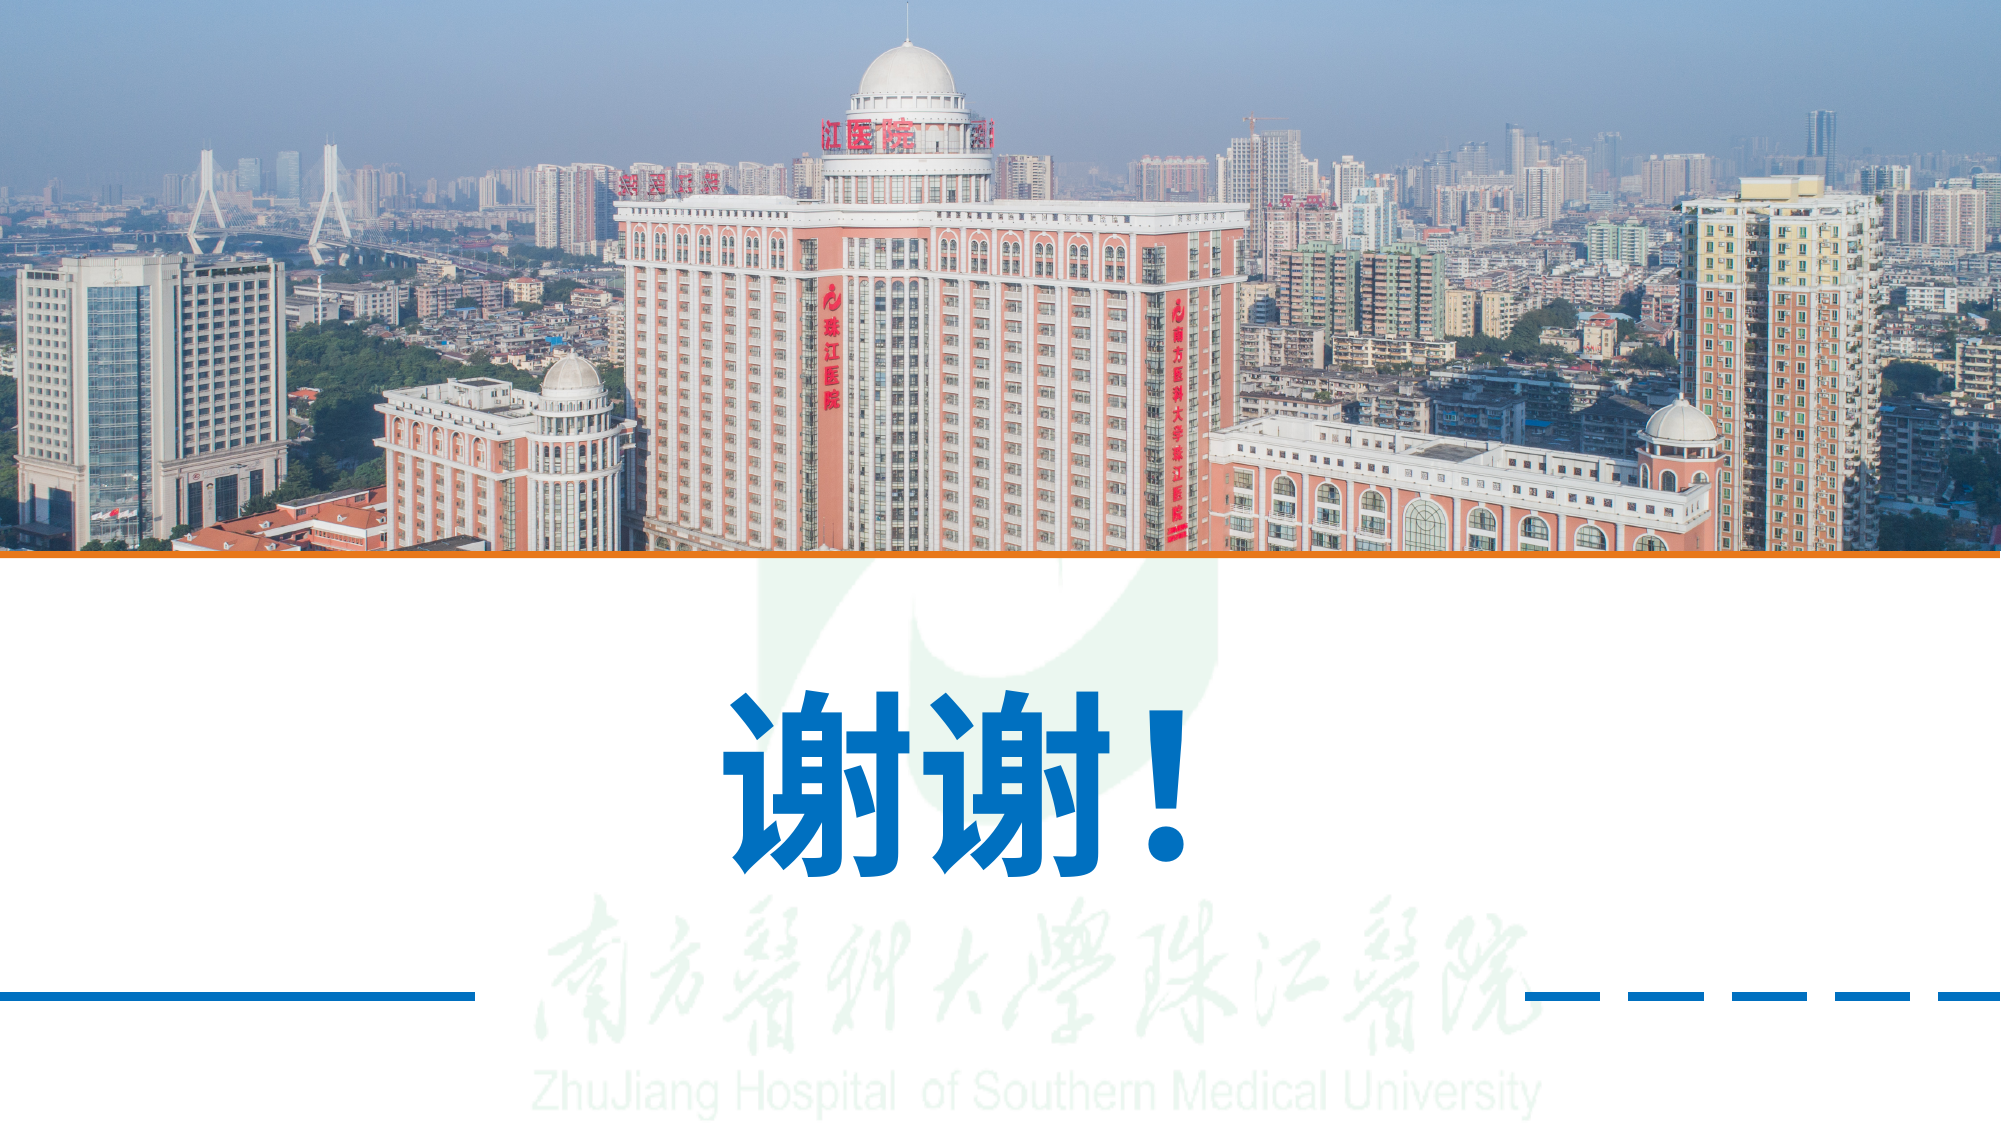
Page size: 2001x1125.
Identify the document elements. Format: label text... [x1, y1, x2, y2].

picture [0, 0, 2001, 551]
title 谢谢！ [159, 691, 1875, 909]
